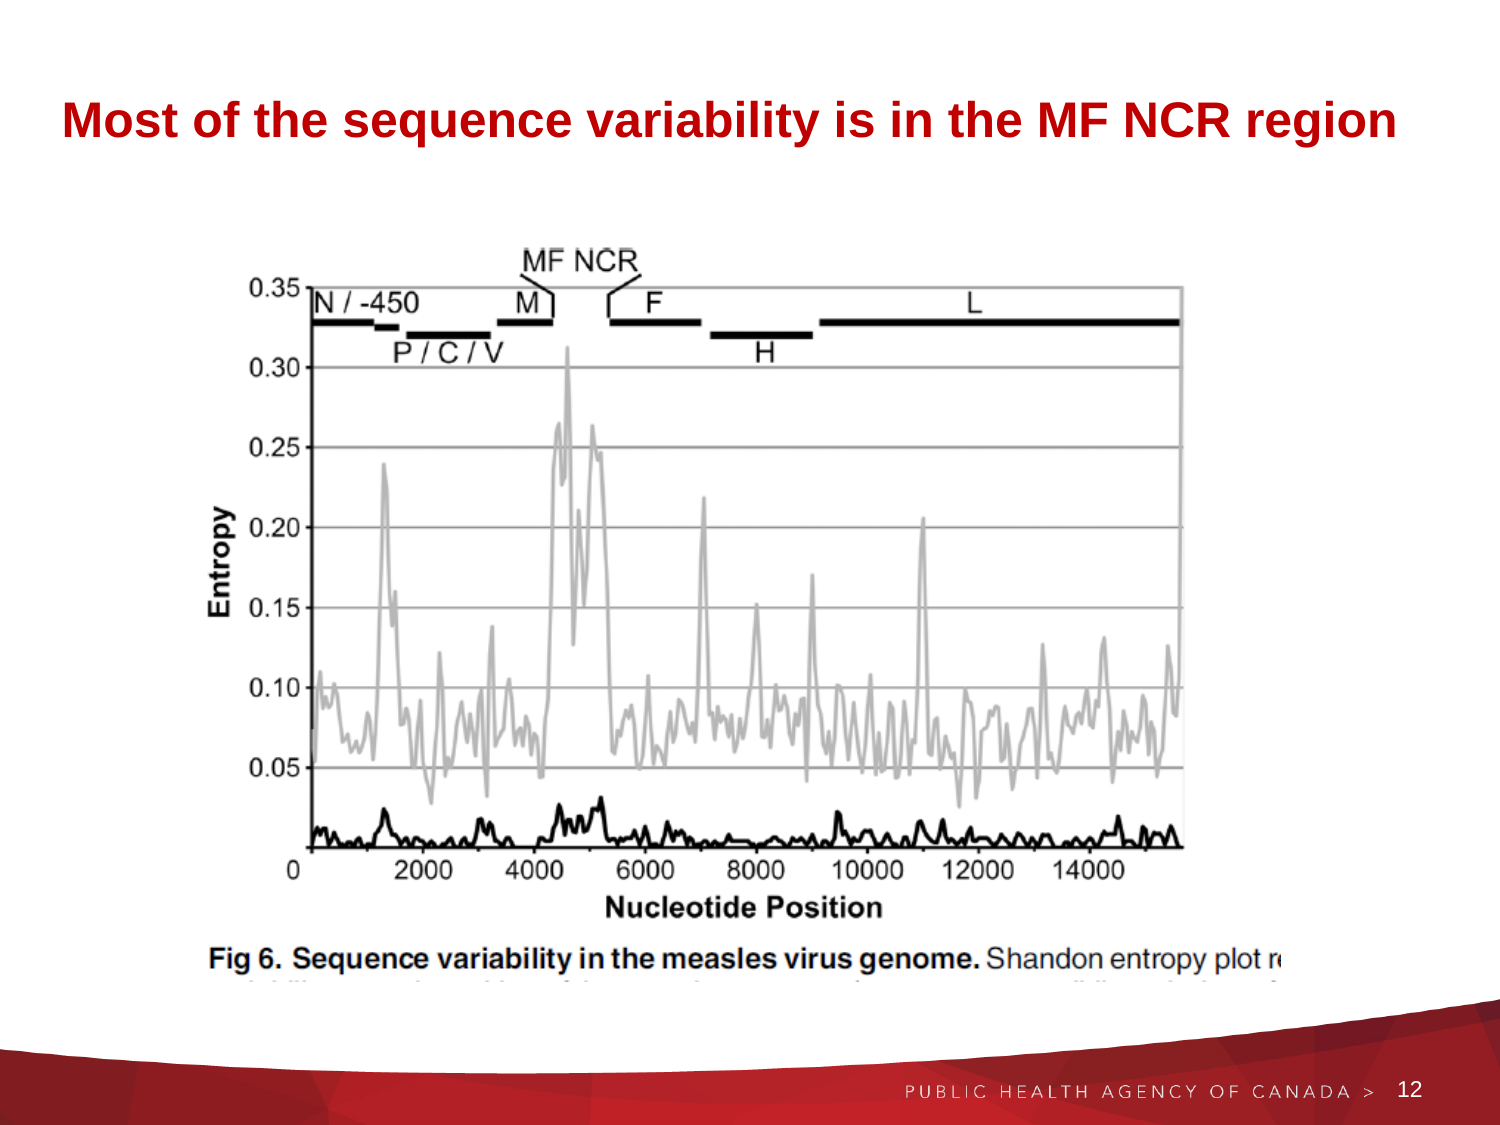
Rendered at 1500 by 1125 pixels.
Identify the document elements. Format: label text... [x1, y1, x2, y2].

slide_number 12 [1382, 1057, 1476, 1118]
picture [0, 0, 1500, 1125]
title Most of the sequence variability is in the MF NCR region [46, 29, 1455, 155]
